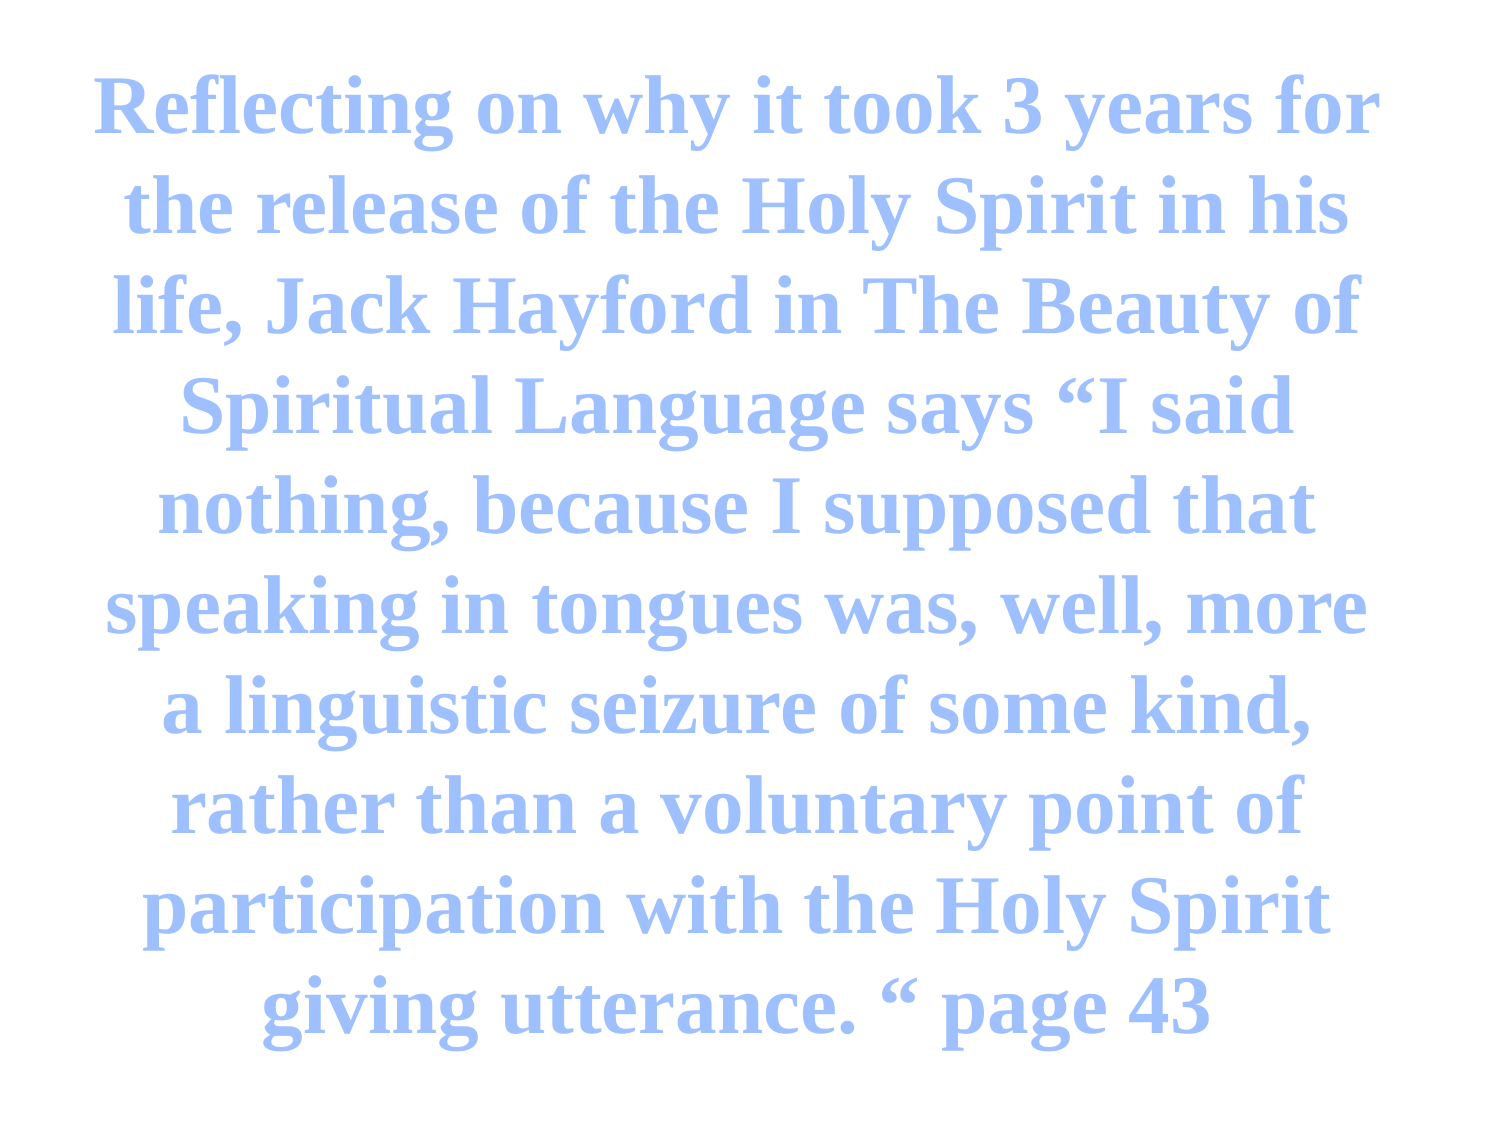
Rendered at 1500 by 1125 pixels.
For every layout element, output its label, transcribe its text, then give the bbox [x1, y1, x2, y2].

title Reflecting on why it took 3 years for the release of the Holy Spirit in his life, Jack Hayford in The Beauty of Spiritual Language says “I said nothing, because I supposed that speaking in tongues was, well, more a linguistic seizure of some kind, rather than a voluntary point of participation with the Holy Spirit giving utterance. “ page 43 [62, 75, 1413, 1025]
